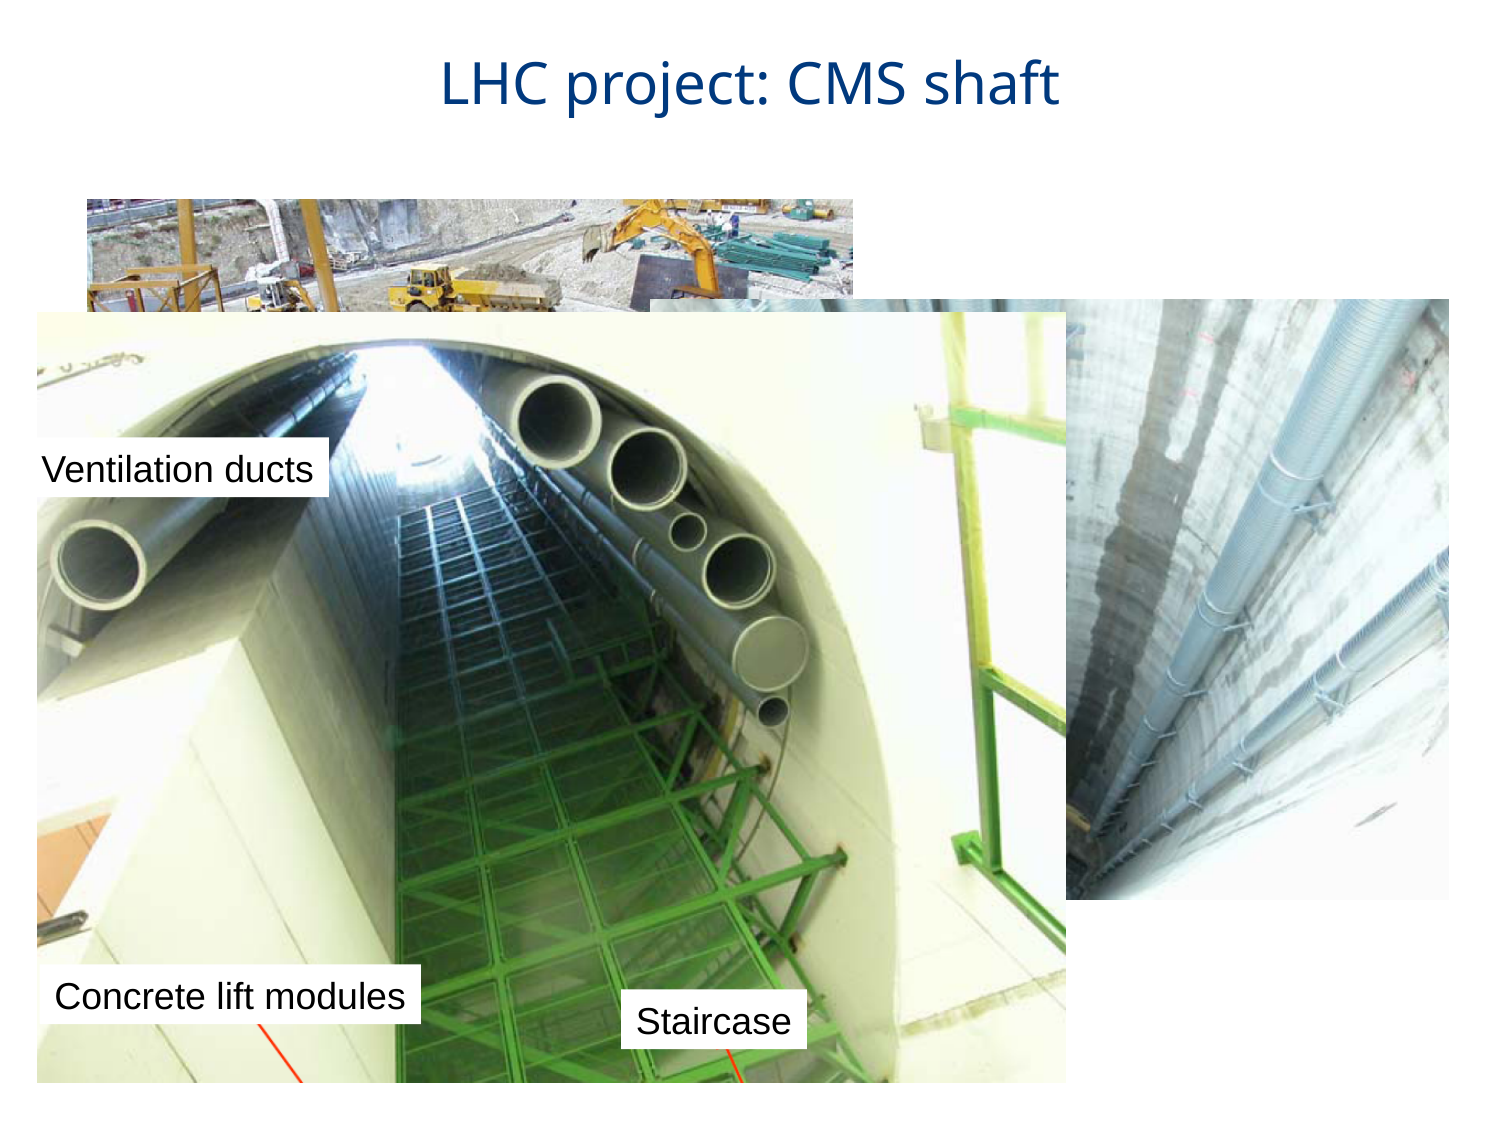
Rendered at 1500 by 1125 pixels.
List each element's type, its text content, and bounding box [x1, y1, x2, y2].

title LHC project: CMS shaft [74, 0, 1426, 163]
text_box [24, 312, 1066, 1083]
picture [87, 199, 1449, 901]
